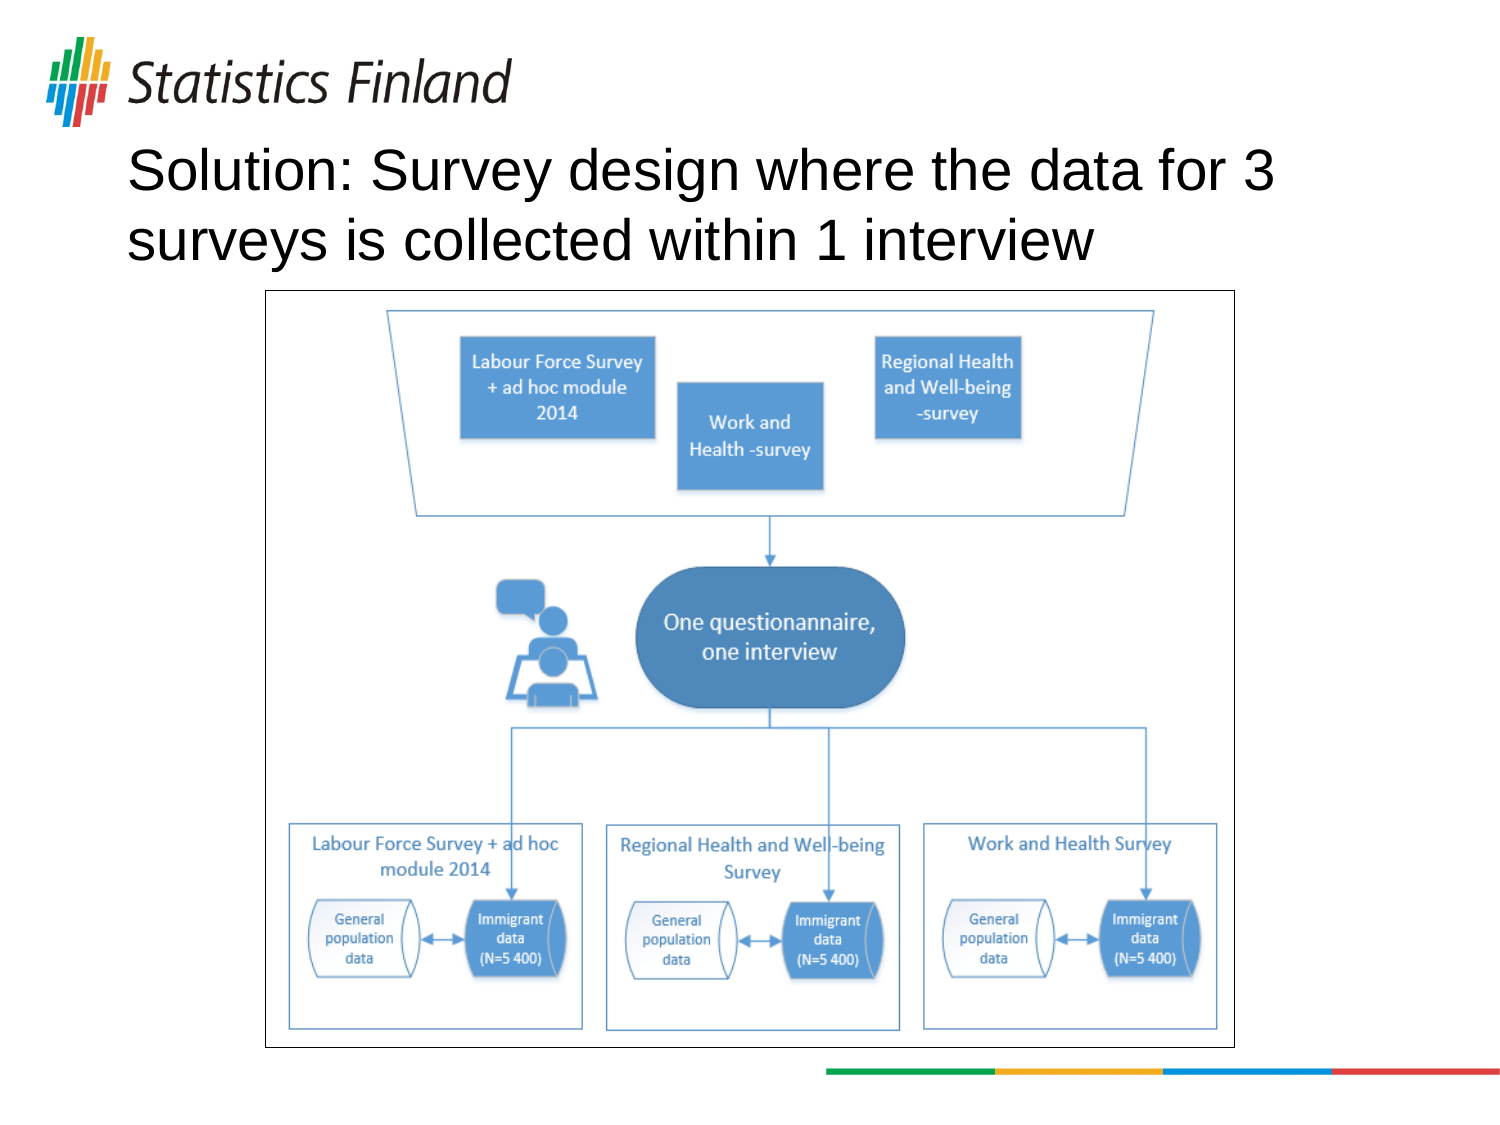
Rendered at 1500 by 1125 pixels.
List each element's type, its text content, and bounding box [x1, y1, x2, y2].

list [265, 290, 1235, 1047]
title Solution: Survey design where the data for 3 surveys is collected within 1 interview [112, 137, 1388, 268]
picture [46, 37, 512, 127]
